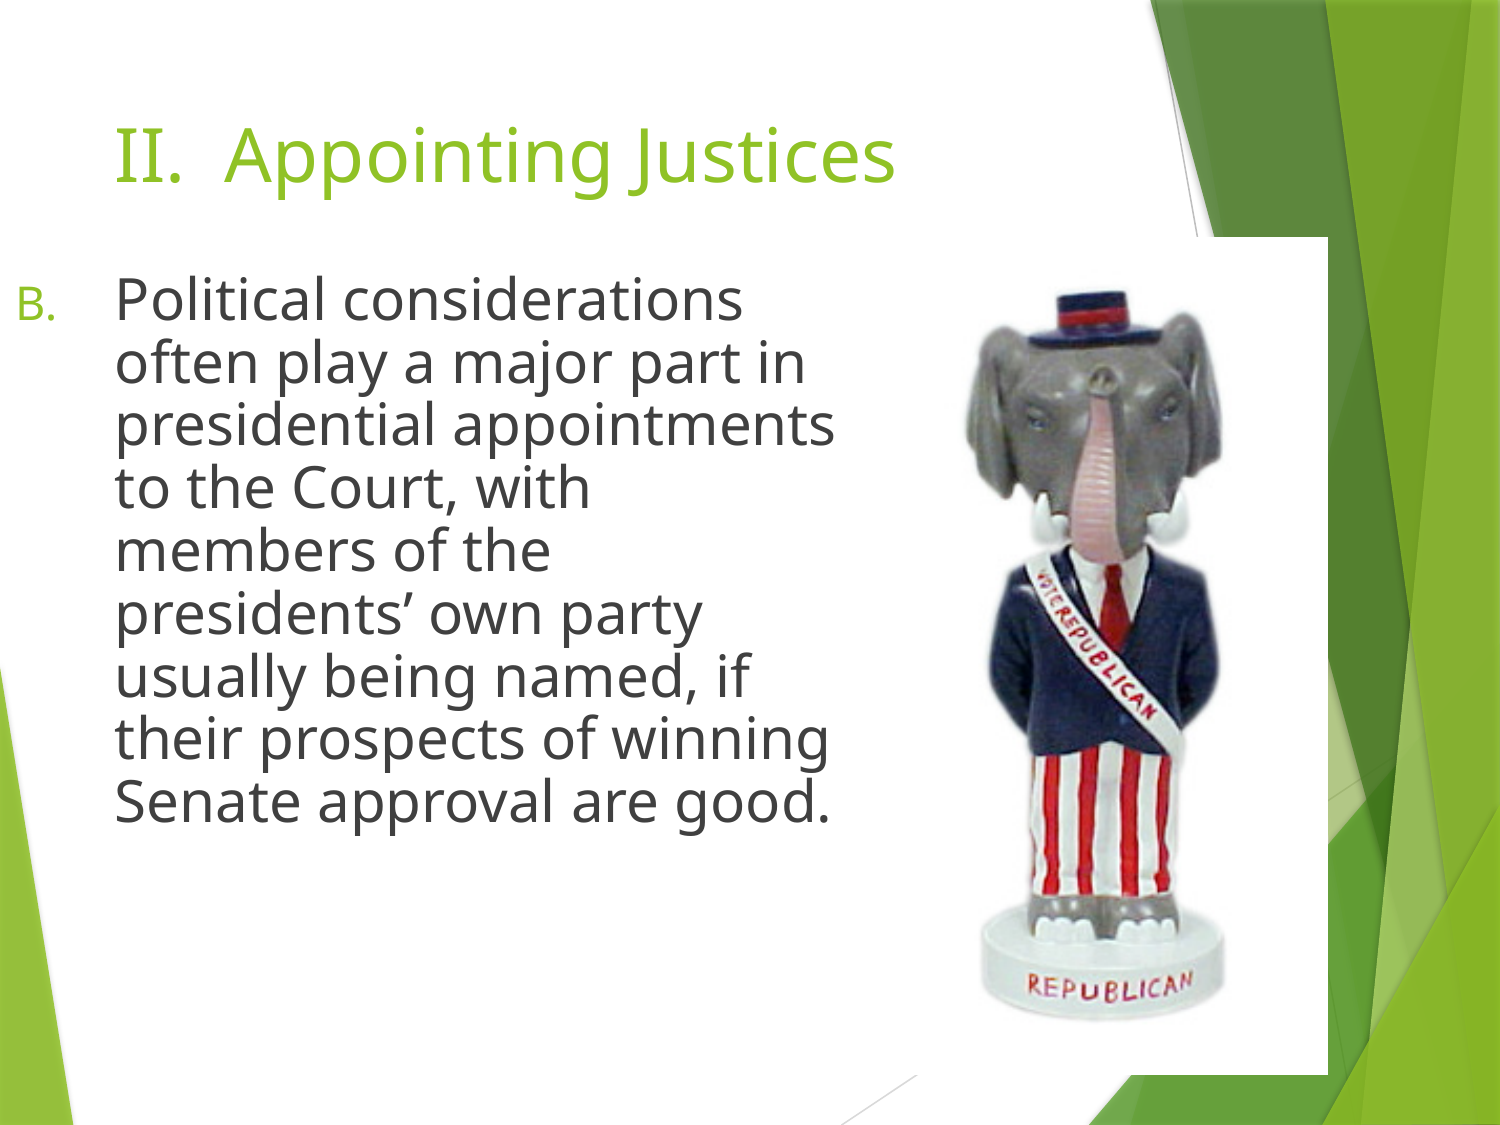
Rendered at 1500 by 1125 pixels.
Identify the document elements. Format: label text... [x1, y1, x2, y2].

picture [861, 236, 1328, 1076]
list Political considerations often play a major part in presidential appointments to the Court, with members of the presidents’ own party usually being named, if their prospects of winning Senate approval are good. [0, 262, 857, 1005]
title II. Appointing Justices [99, 99, 1142, 262]
